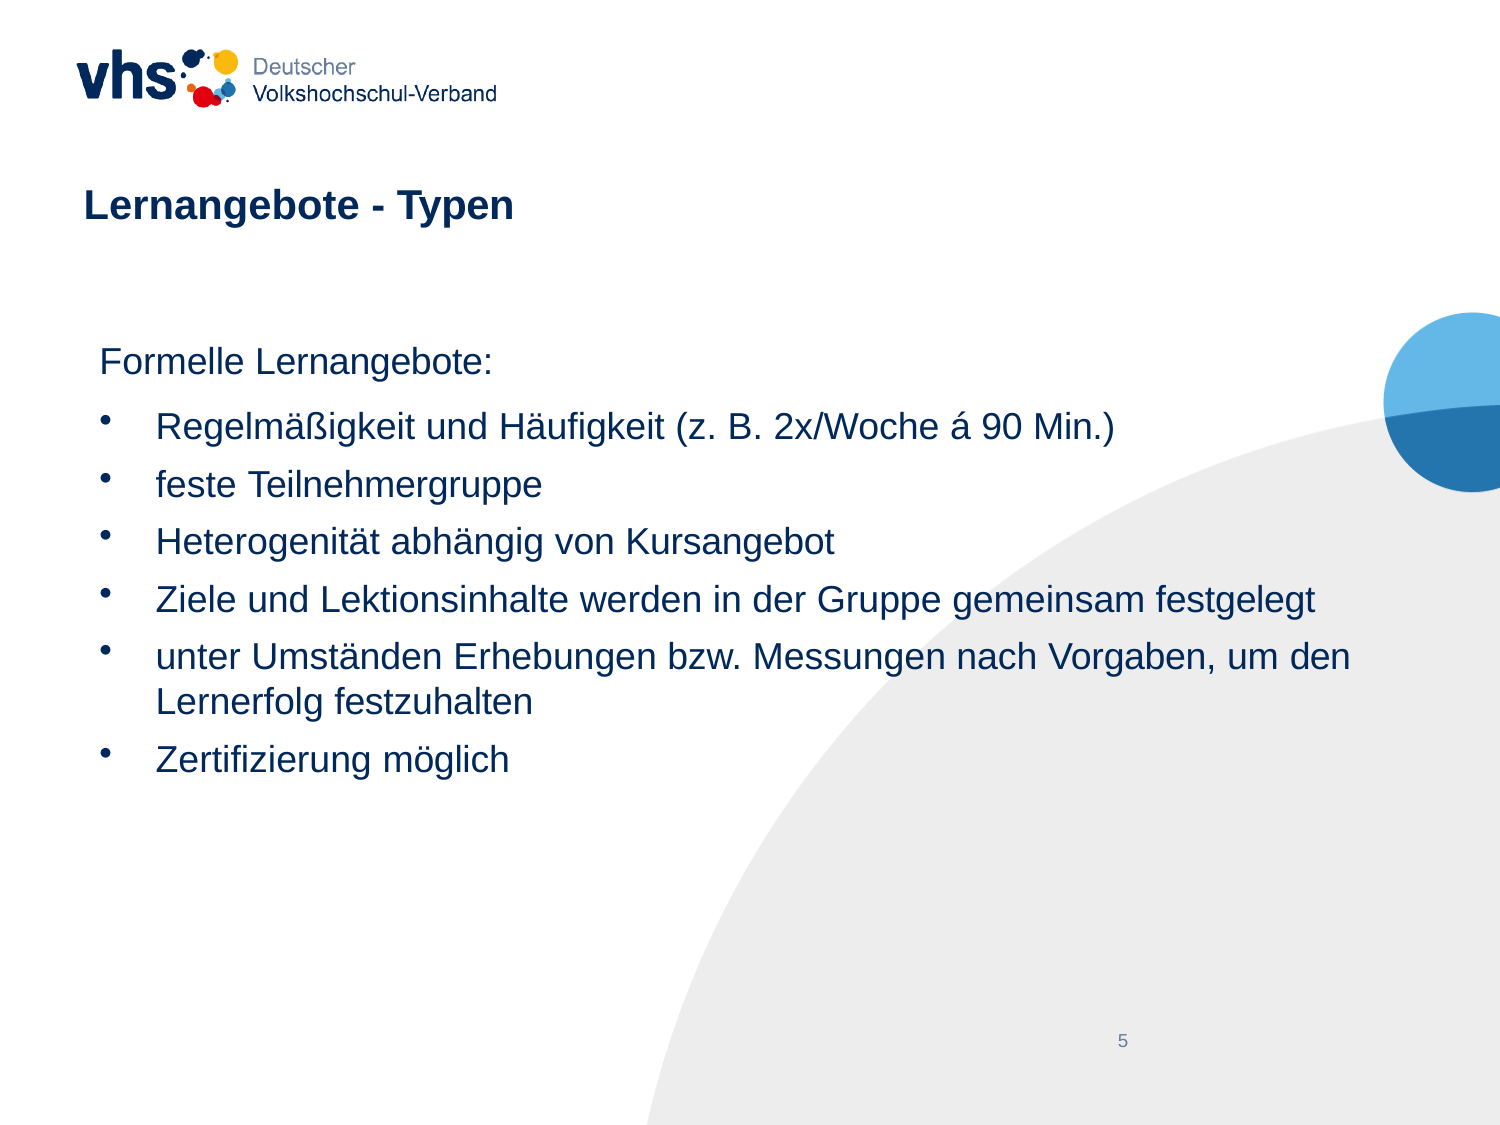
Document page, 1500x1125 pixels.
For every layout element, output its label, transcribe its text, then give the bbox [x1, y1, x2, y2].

title Lernangebote - Typen [81, 175, 518, 366]
picture [75, 49, 496, 109]
picture [645, 312, 1500, 1125]
text_box Formelle Lernangebote: Regelmäßigkeit und Häufigkeit (z. B. 2x/Woche á 90 Min.) feste Teilnehmergruppe Heterogenität abhängig von Kursangebot Ziele und Lektionsinhalte werden in der Gruppe gemeinsam festgelegt unter Umständen Erhebungen bzw. Messungen nach Vorgaben, um den Lernerfolg festzuhalten Zertifizierung möglich [97, 313, 643, 780]
